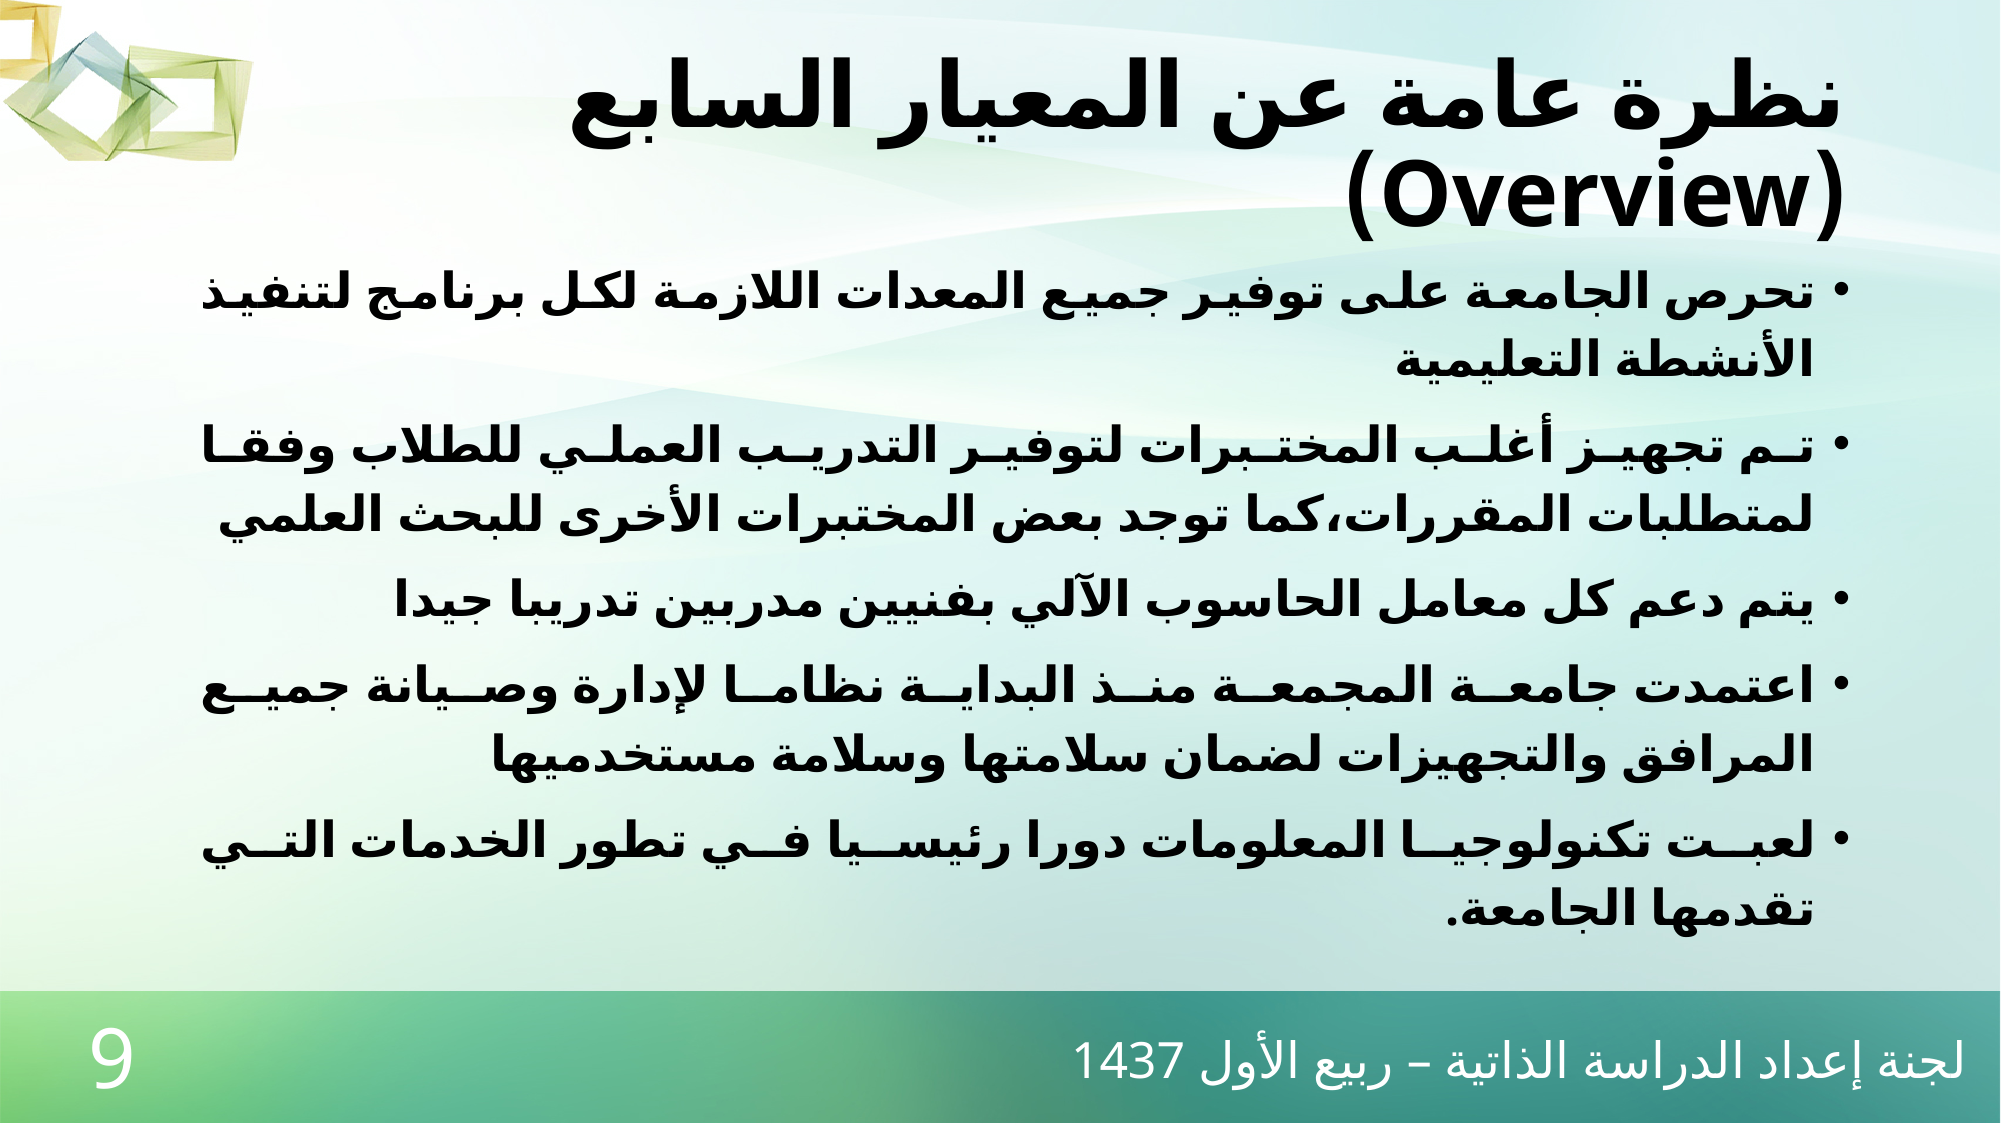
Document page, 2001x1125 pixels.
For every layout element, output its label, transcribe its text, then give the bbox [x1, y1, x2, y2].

picture [0, 0, 2001, 1125]
slide_number لجنة إعداد الدراسة الذاتية – ربيع الأول 1437 [812, 1003, 1983, 1113]
slide_number 9 [51, 1031, 502, 1092]
list تحرص الجامعة على توفير جميع المعدات اللازمة لكل برنامج لتنفيذ الأنشطة التعليمية تم تجهيز أغلب المختبرات لتوفير التدريب العملي للطلاب وفقا لمتطلبات المقررات،كما توجد بعض المختبرات الأخرى للبحث العلمي يتم دعم كل معامل الحاسوب الآلي بفنيين مدربين تدريبا جيدا اعتمدت جامعة المجمعة منذ البداية نظاما لإدارة وصيانة جميع المرافق والتجهيزات لضمان سلامتها وسلامة مستخدميها لعبت تكنولوجيا المعلومات دورا رئيسيا في تطور الخدمات التي تقدمها الجامعة. [185, 242, 1863, 965]
title نظرة عامة عن المعيار السابع (Overview) [137, 67, 1863, 228]
